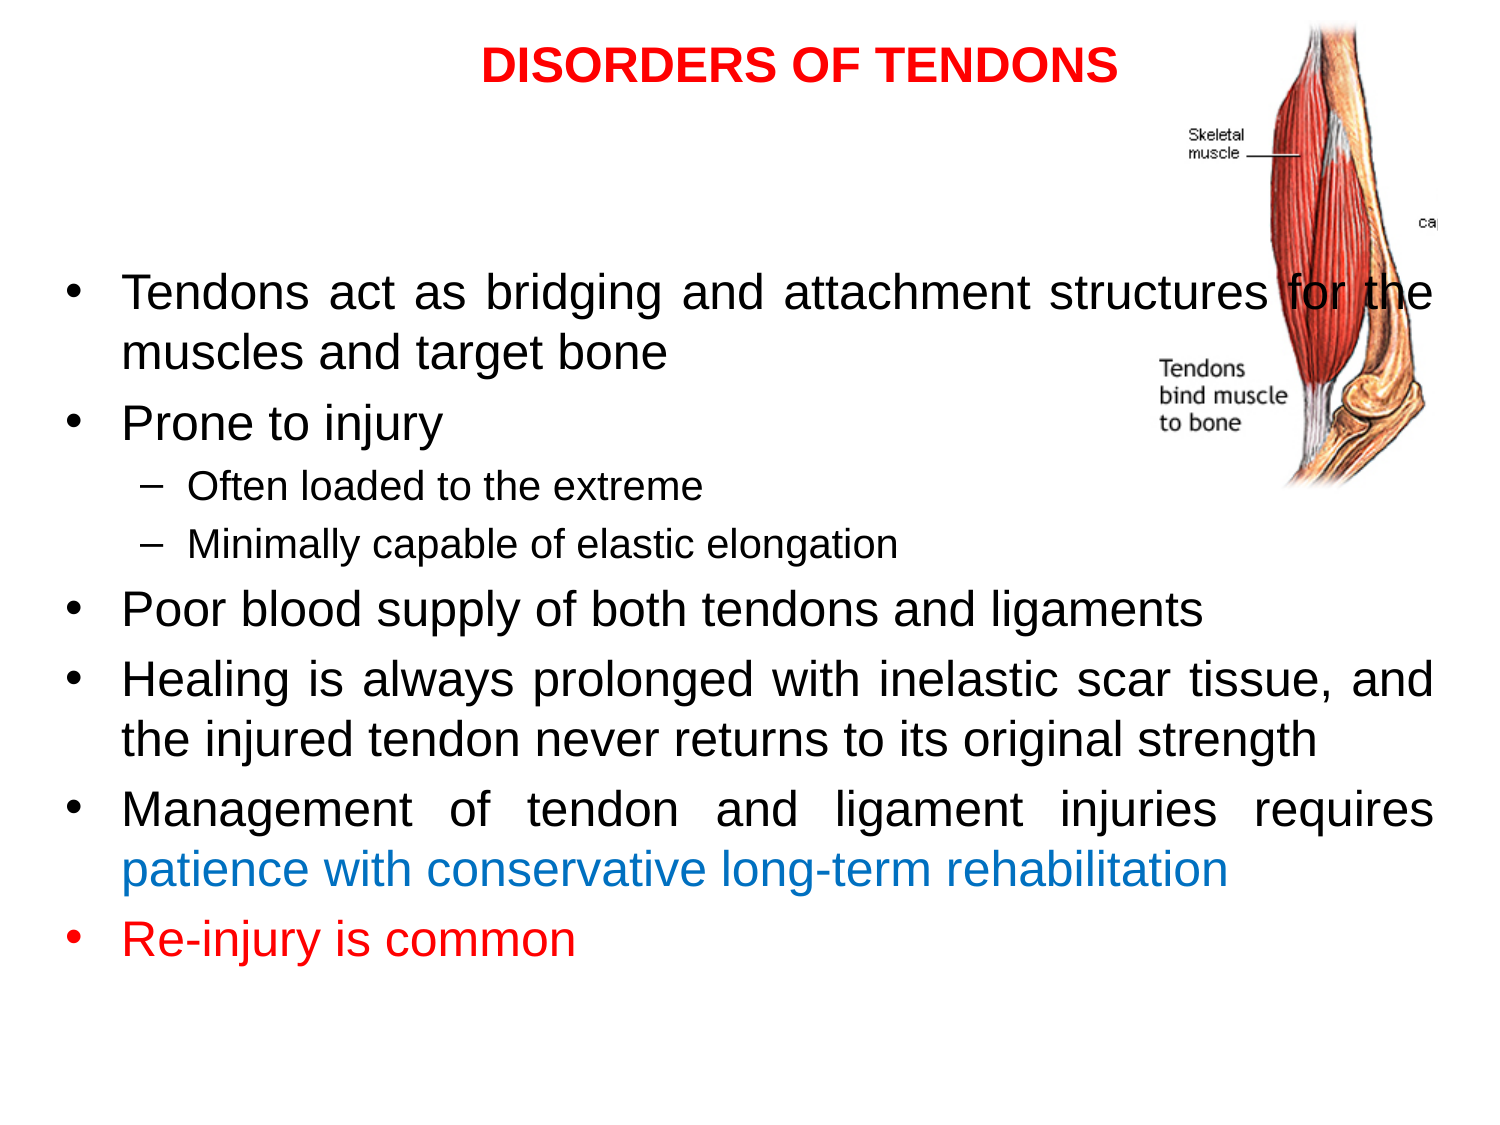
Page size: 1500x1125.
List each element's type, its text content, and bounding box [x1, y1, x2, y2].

list Tendons act as bridging and attachment structures for the muscles and target bone Prone to injury Often loaded to the extreme Minimally capable of elastic elongation Poor blood supply of both tendons and ligaments Healing is always prolonged with inelastic scar tissue, and the injured tendon never returns to its original strength Management of tendon and ligament injuries requires patience with conservative long-term rehabilitation Re-injury is common [50, 162, 1450, 1000]
picture [1149, 19, 1438, 501]
text_box DISORDERS OF TENDONS [466, 24, 1135, 100]
